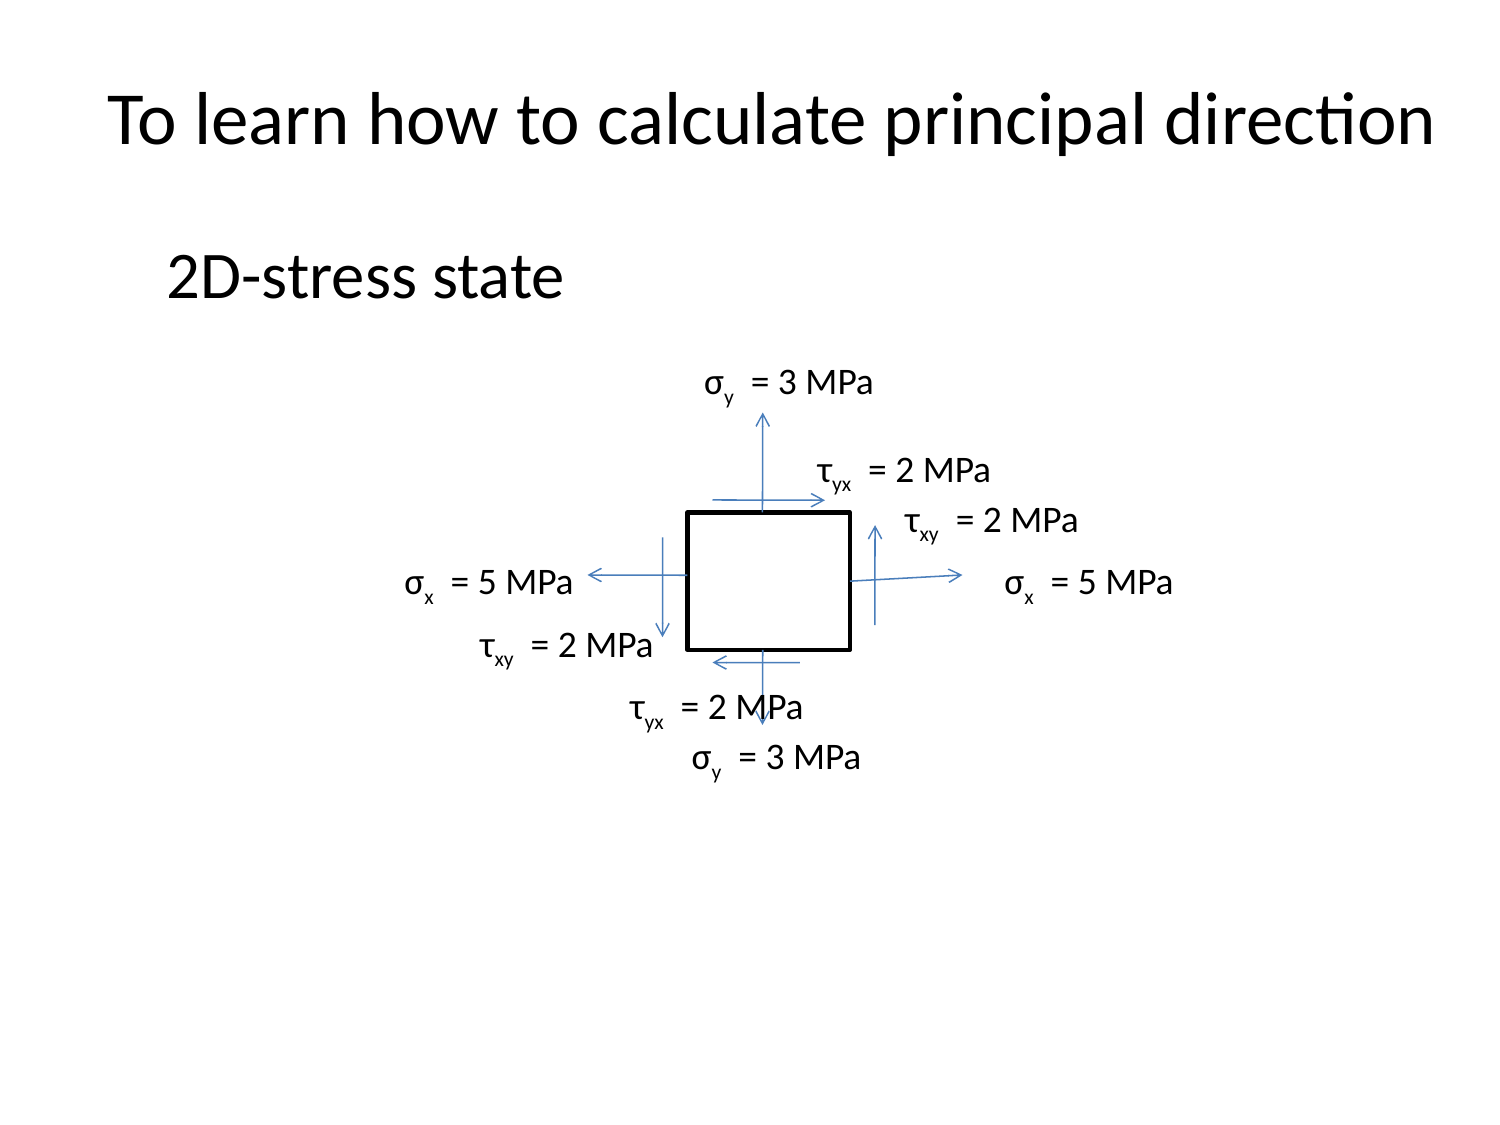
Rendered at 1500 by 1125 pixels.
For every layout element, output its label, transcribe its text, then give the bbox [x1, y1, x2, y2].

text_box τyx = 2 MPa [615, 674, 820, 741]
text_box To learn how to calculate principal direction [92, 62, 1453, 168]
text_box [685, 510, 852, 652]
text_box σy = 3 MPa [689, 349, 890, 416]
text_box τyx = 2 MPa [802, 437, 1007, 504]
text_box 2D-stress state [152, 224, 581, 320]
text_box σx = 5 MPa [989, 549, 1190, 616]
text_box σy = 3 MPa [676, 724, 877, 791]
text_box τxy = 2 MPa [465, 612, 670, 679]
text_box τxy = 2 MPa [890, 487, 1094, 554]
text_box σx = 5 MPa [389, 549, 590, 616]
